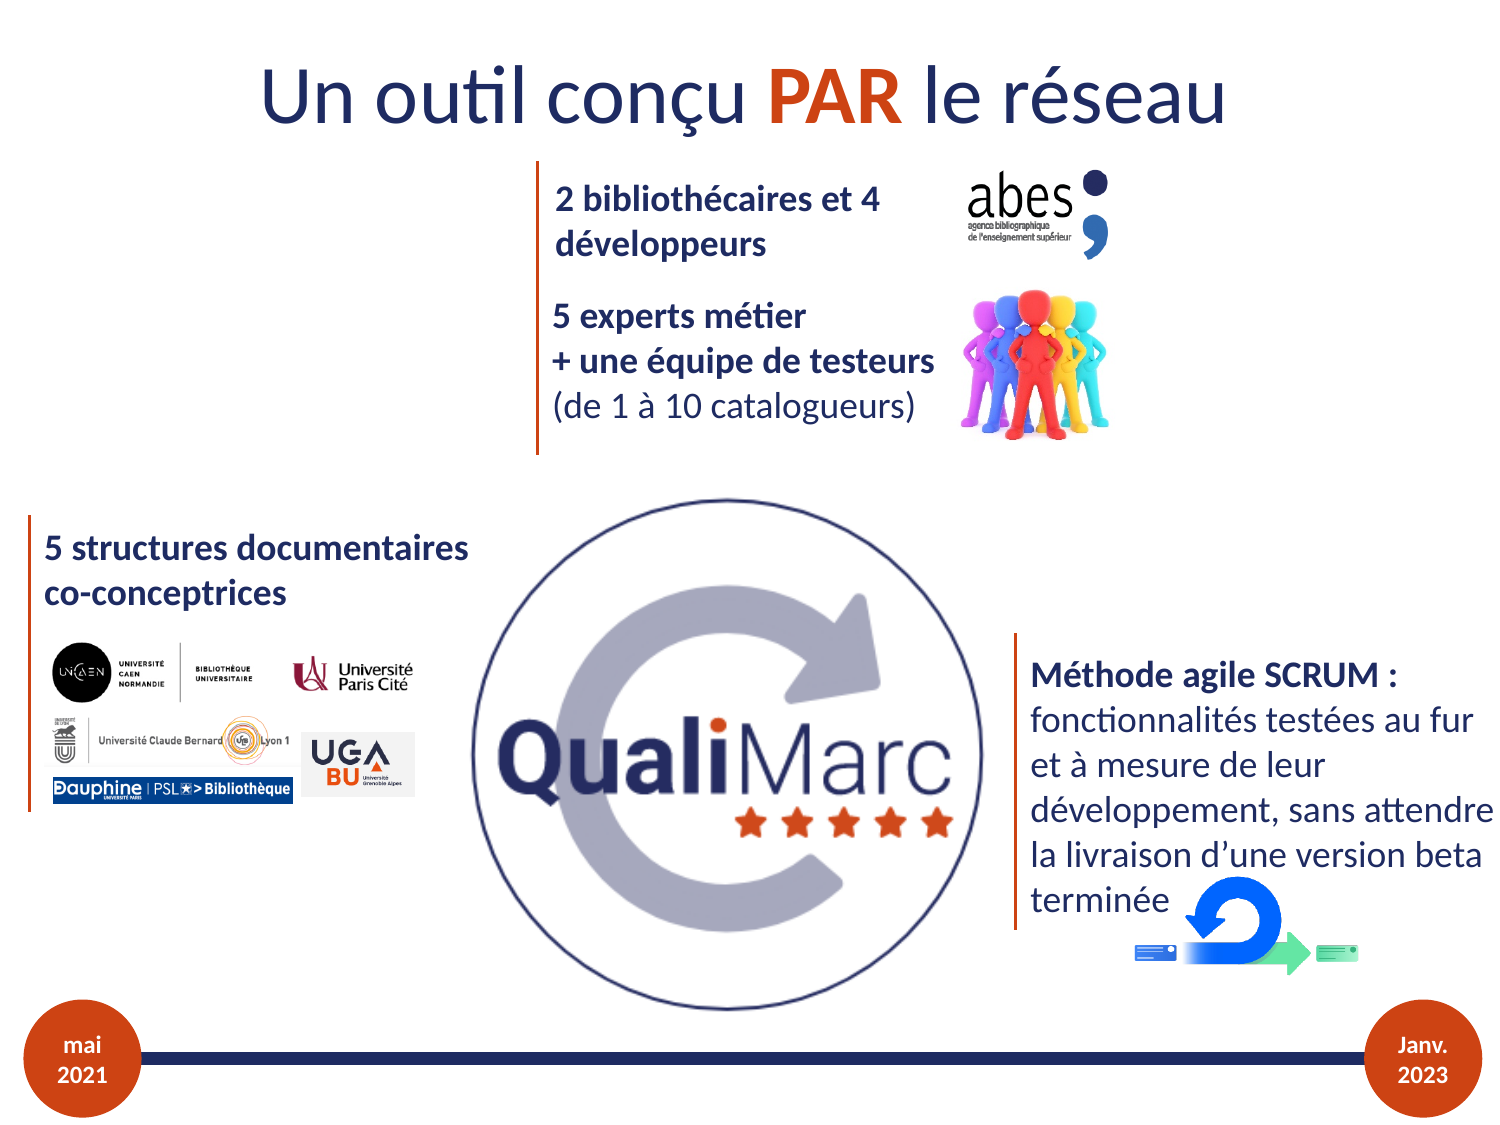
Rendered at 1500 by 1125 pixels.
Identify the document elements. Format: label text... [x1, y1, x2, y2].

title Un outil conçu PAR le réseau [0, 32, 1494, 148]
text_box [1015, 633, 1500, 931]
picture [434, 467, 1023, 999]
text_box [23, 999, 1483, 1118]
picture [1115, 860, 1377, 992]
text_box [29, 514, 485, 813]
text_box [537, 160, 963, 456]
picture [962, 160, 1111, 260]
picture [950, 276, 1119, 445]
